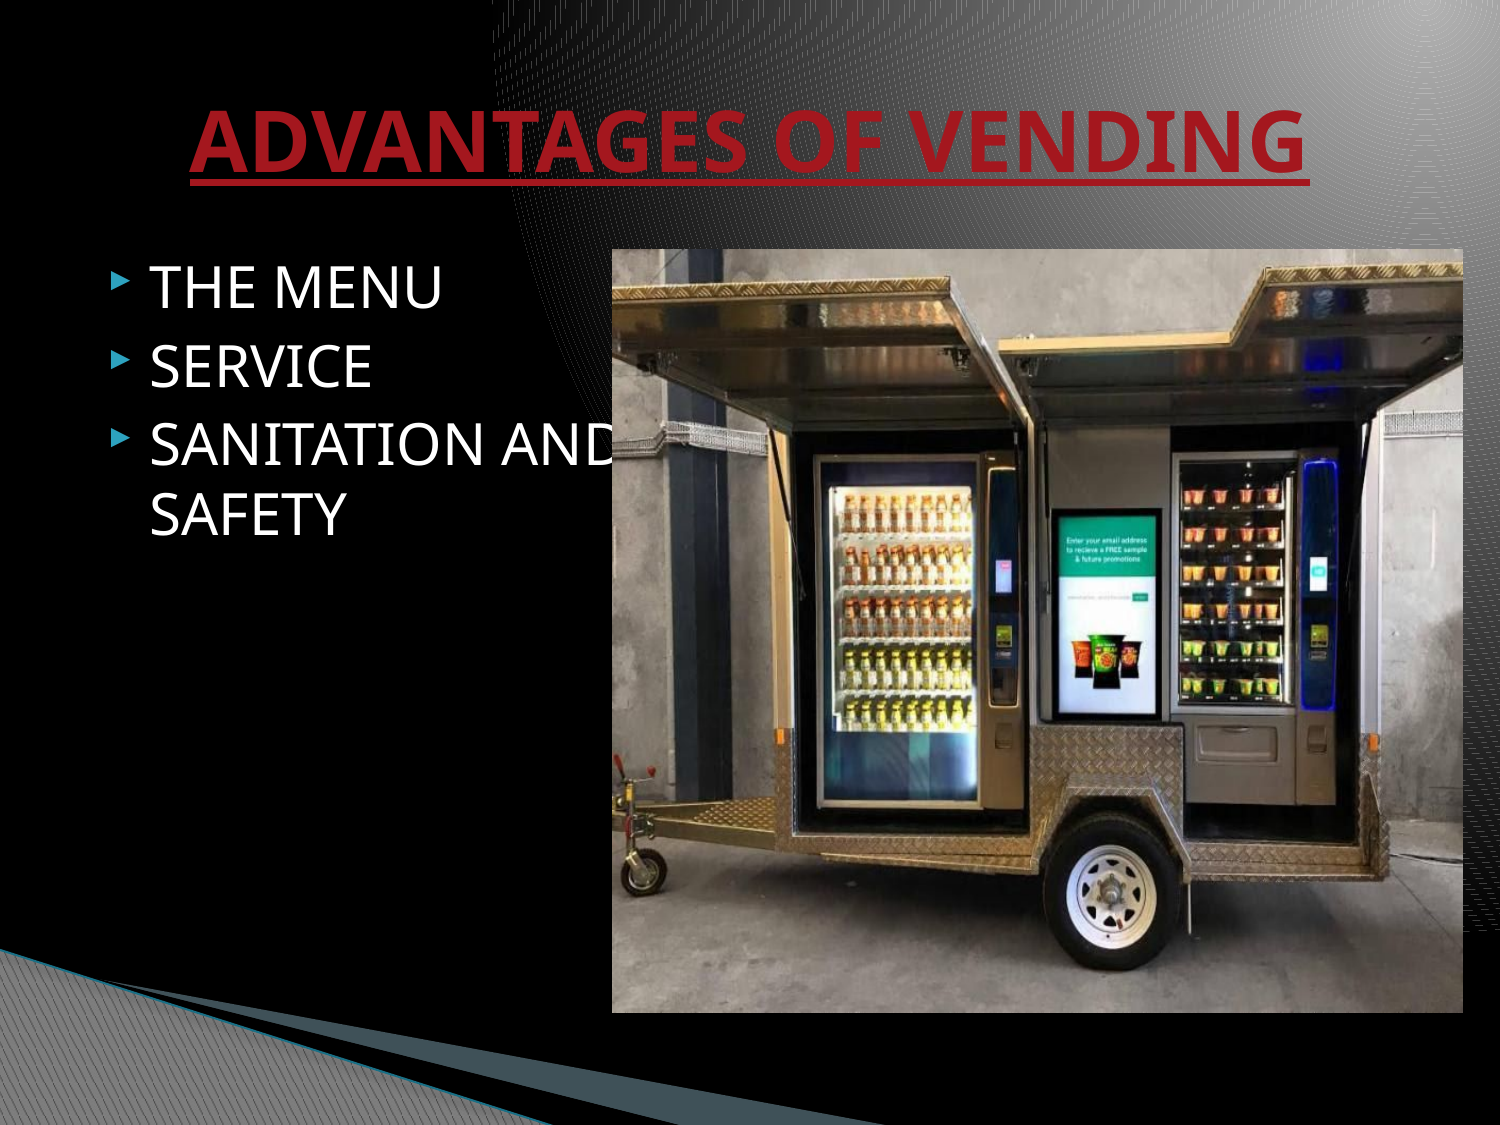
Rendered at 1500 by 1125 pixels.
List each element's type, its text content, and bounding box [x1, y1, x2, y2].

picture [0, 952, 543, 1125]
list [612, 249, 1463, 1013]
list THE MENU SERVICE SANITATION AND SAFETY [75, 243, 738, 986]
title ADVANTAGES OF VENDING [75, 45, 1425, 233]
